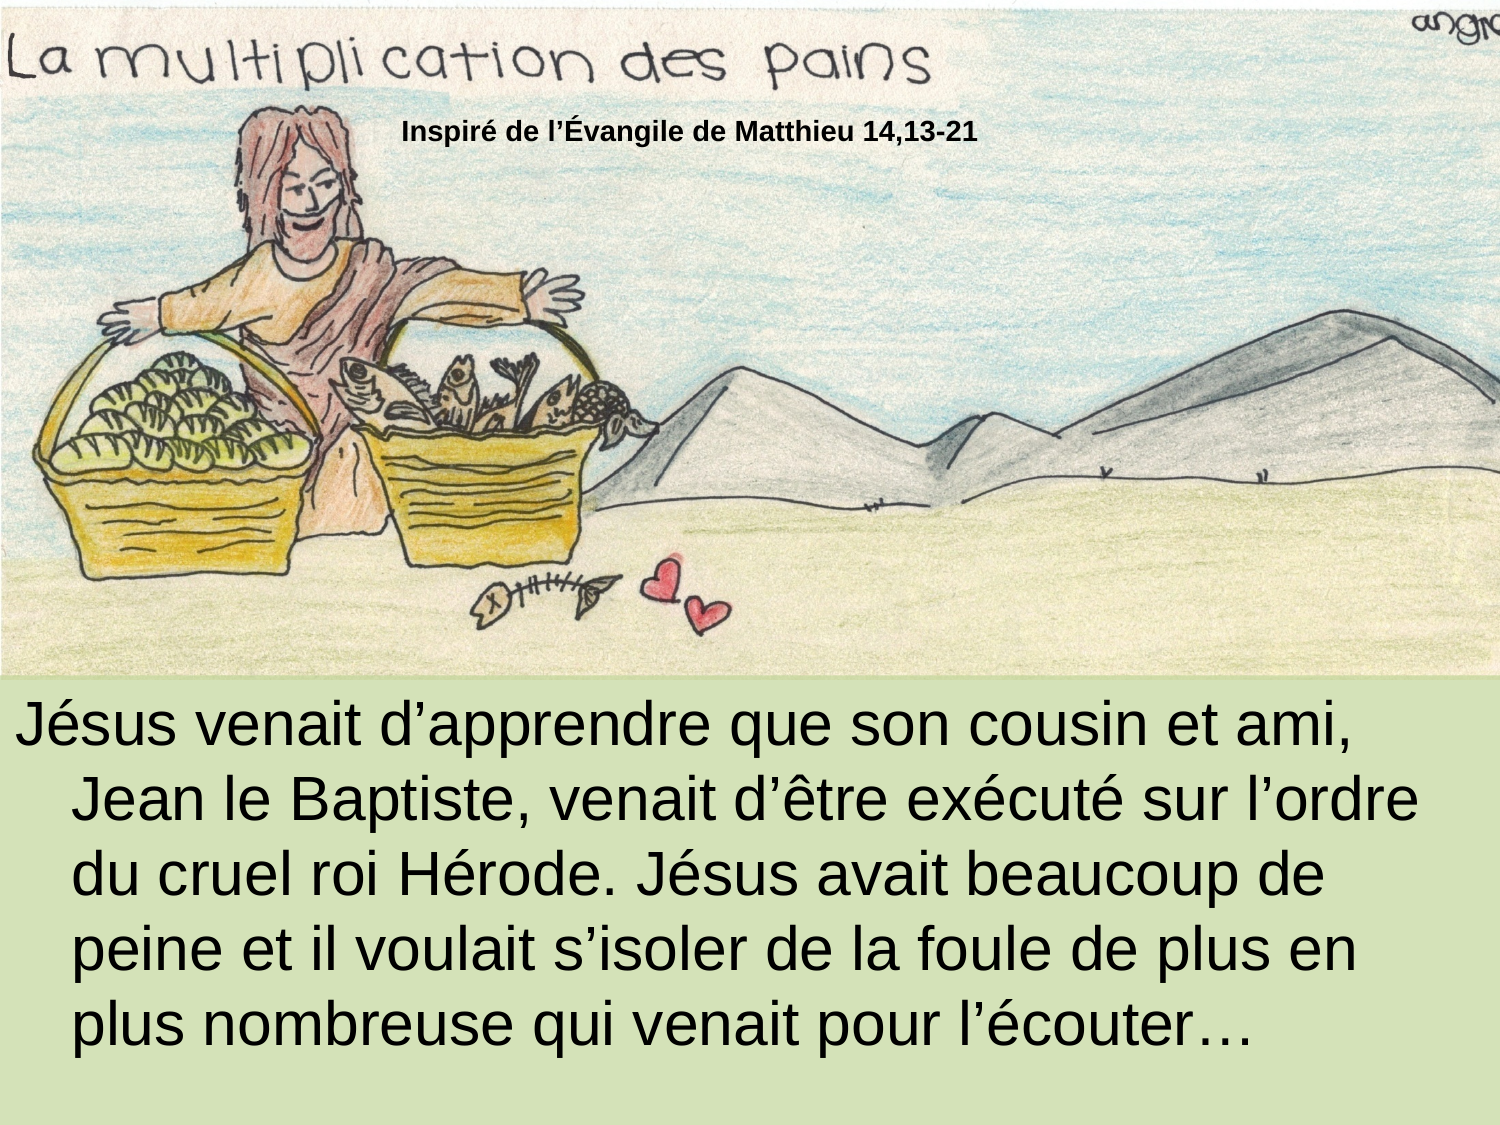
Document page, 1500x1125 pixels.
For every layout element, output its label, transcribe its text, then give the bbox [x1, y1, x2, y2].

list Jésus venait d’apprendre que son cousin et ami, Jean le Baptiste, venait d’être exécuté sur l’ordre du cruel roi Hérode. Jésus avait beaucoup de peine et il voulait s’isoler de la foule de plus en plus nombreuse qui venait pour l’écouter… [0, 687, 1500, 1125]
picture [0, 0, 1500, 680]
